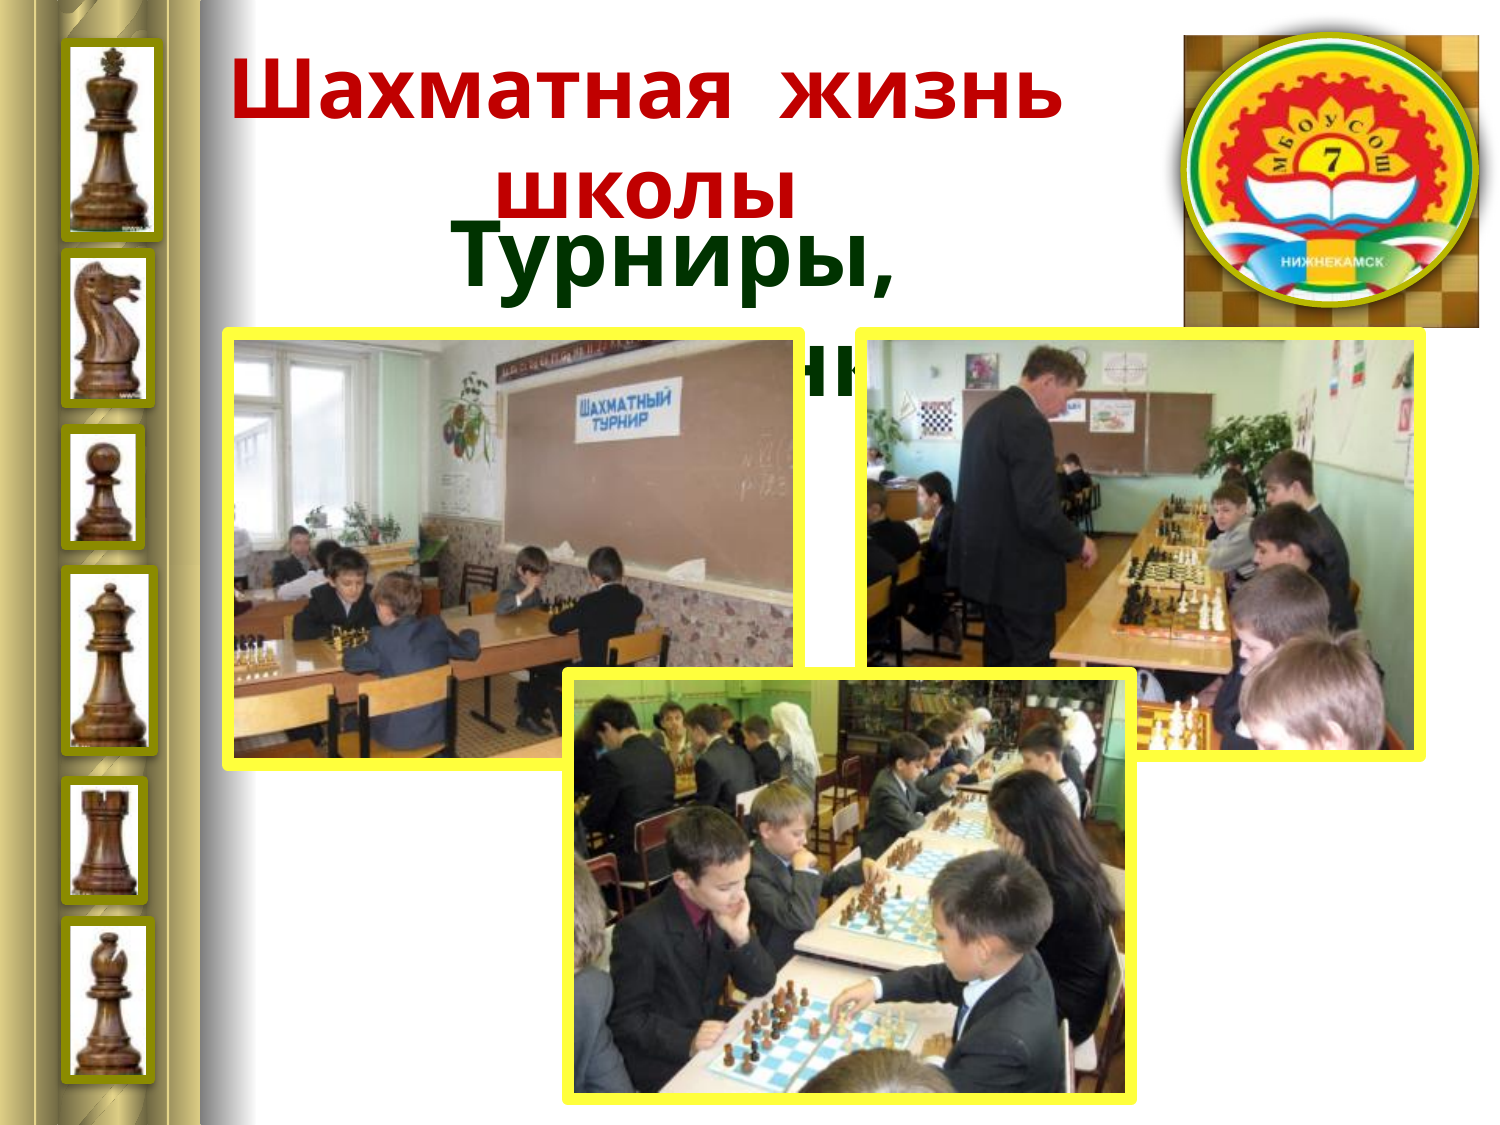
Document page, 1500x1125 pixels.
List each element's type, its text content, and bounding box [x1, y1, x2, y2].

title Шахматная жизнь школы [175, 34, 1161, 235]
picture [234, 339, 1414, 1093]
picture [70, 925, 147, 1076]
picture [70, 784, 139, 896]
picture [1183, 34, 1480, 328]
list Турниры, поединки [198, 187, 1173, 294]
picture [70, 433, 136, 542]
picture [70, 257, 147, 400]
picture [70, 46, 155, 233]
picture [70, 573, 149, 747]
